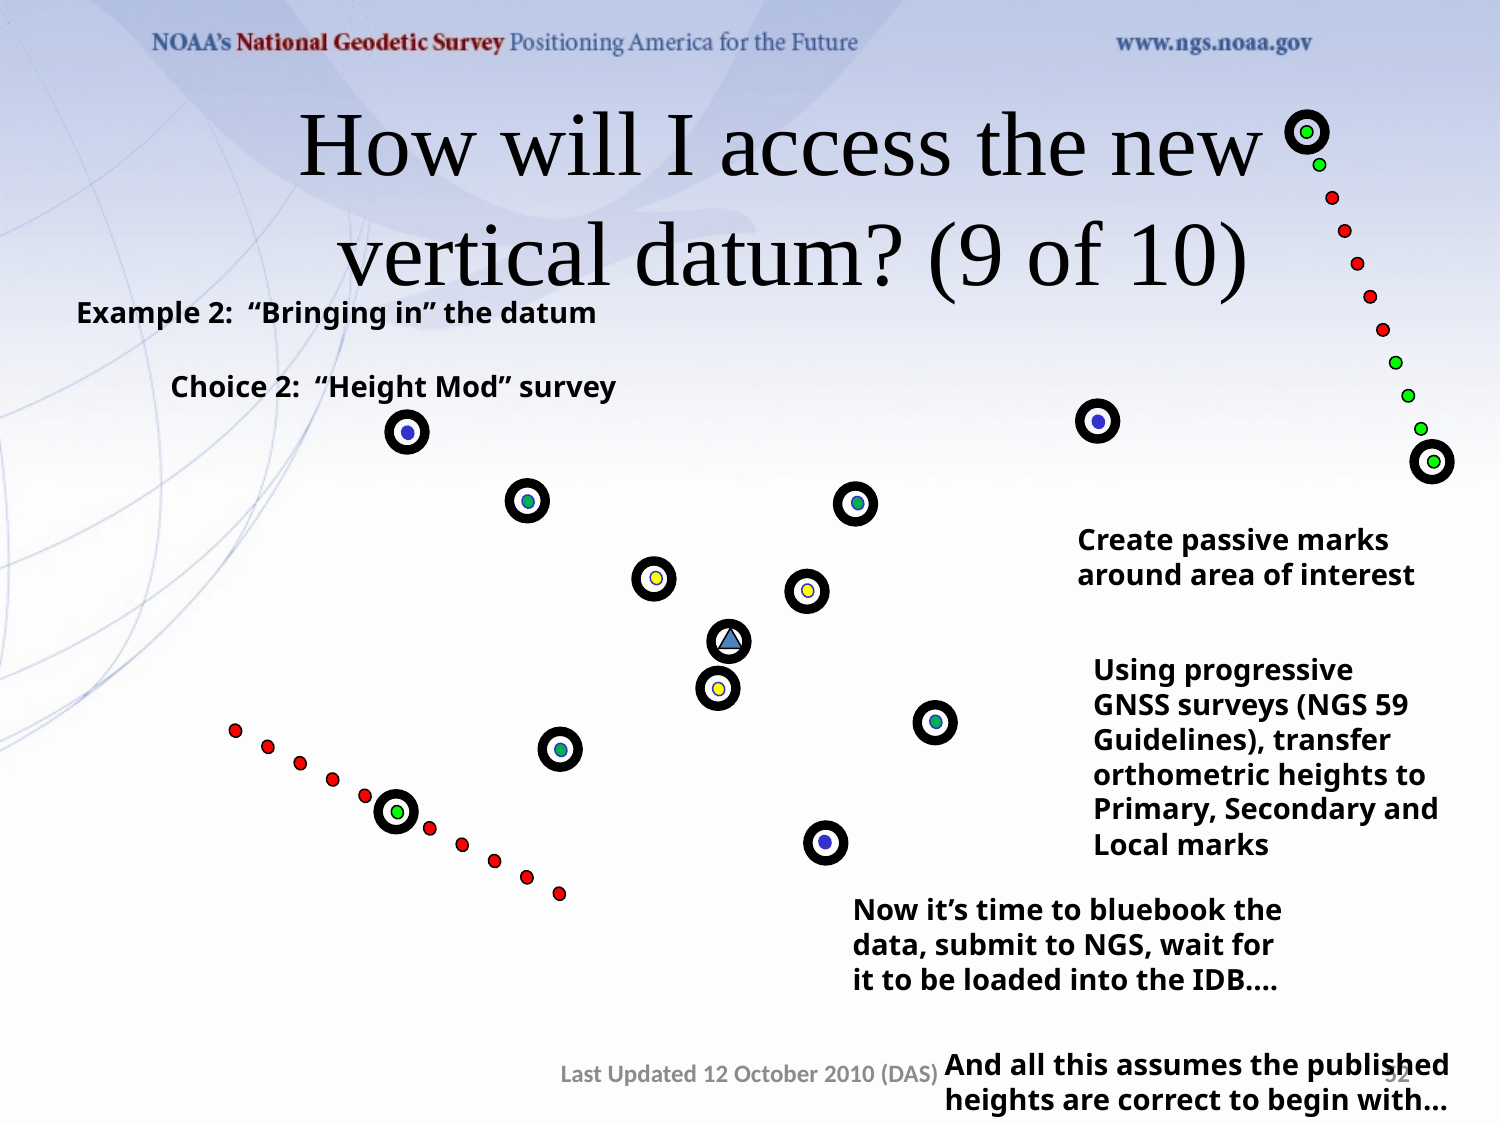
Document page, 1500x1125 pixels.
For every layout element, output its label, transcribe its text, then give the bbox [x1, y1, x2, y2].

slide_number 52 [1074, 1042, 1425, 1103]
text_box [837, 485, 874, 522]
text_box [423, 821, 436, 835]
text_box Using progressive GNSS surveys (NGS 59 Guidelines), transfer orthometric heights to Primary, Secondary and Local marks [1078, 643, 1455, 869]
text_box [509, 482, 546, 519]
text_box [389, 414, 426, 451]
text_box [917, 704, 954, 741]
text_box [261, 740, 274, 754]
text_box [1414, 422, 1428, 436]
text_box [326, 773, 339, 786]
footer Last Updated 12 October 2010 (DAS) [512, 1042, 988, 1103]
text_box [1376, 323, 1390, 337]
text_box [1092, 415, 1105, 429]
text_box [456, 838, 469, 852]
text_box Now it’s time to bluebook the data, submit to NGS, wait for it to be loaded into the IDB…. [837, 884, 1298, 1004]
text_box [488, 854, 501, 868]
text_box [789, 573, 826, 610]
text_box [1402, 389, 1415, 402]
text_box How will I access the new vertical datum? (9 of 10) [99, 99, 1488, 288]
text_box Choice 2: “Height Mod” survey [155, 360, 632, 411]
text_box Example 2: “Bringing in” the datum [61, 287, 613, 338]
text_box [358, 789, 372, 803]
text_box [818, 835, 832, 849]
text_box [1364, 290, 1377, 304]
text_box [542, 731, 579, 768]
text_box [699, 670, 736, 707]
text_box [710, 623, 747, 660]
text_box [229, 724, 242, 738]
text_box [635, 560, 672, 597]
picture [0, 0, 1500, 1125]
text_box [1414, 443, 1451, 480]
text_box [553, 887, 566, 901]
text_box [807, 825, 844, 861]
text_box [378, 793, 415, 830]
text_box [1079, 403, 1116, 440]
text_box And all this assumes the published heights are correct to begin with… [929, 1039, 1466, 1124]
text_box Create passive marks around area of interest [1062, 514, 1431, 599]
text_box [294, 756, 307, 770]
text_box [1389, 356, 1402, 369]
text_box [520, 870, 534, 884]
text_box [401, 426, 414, 440]
